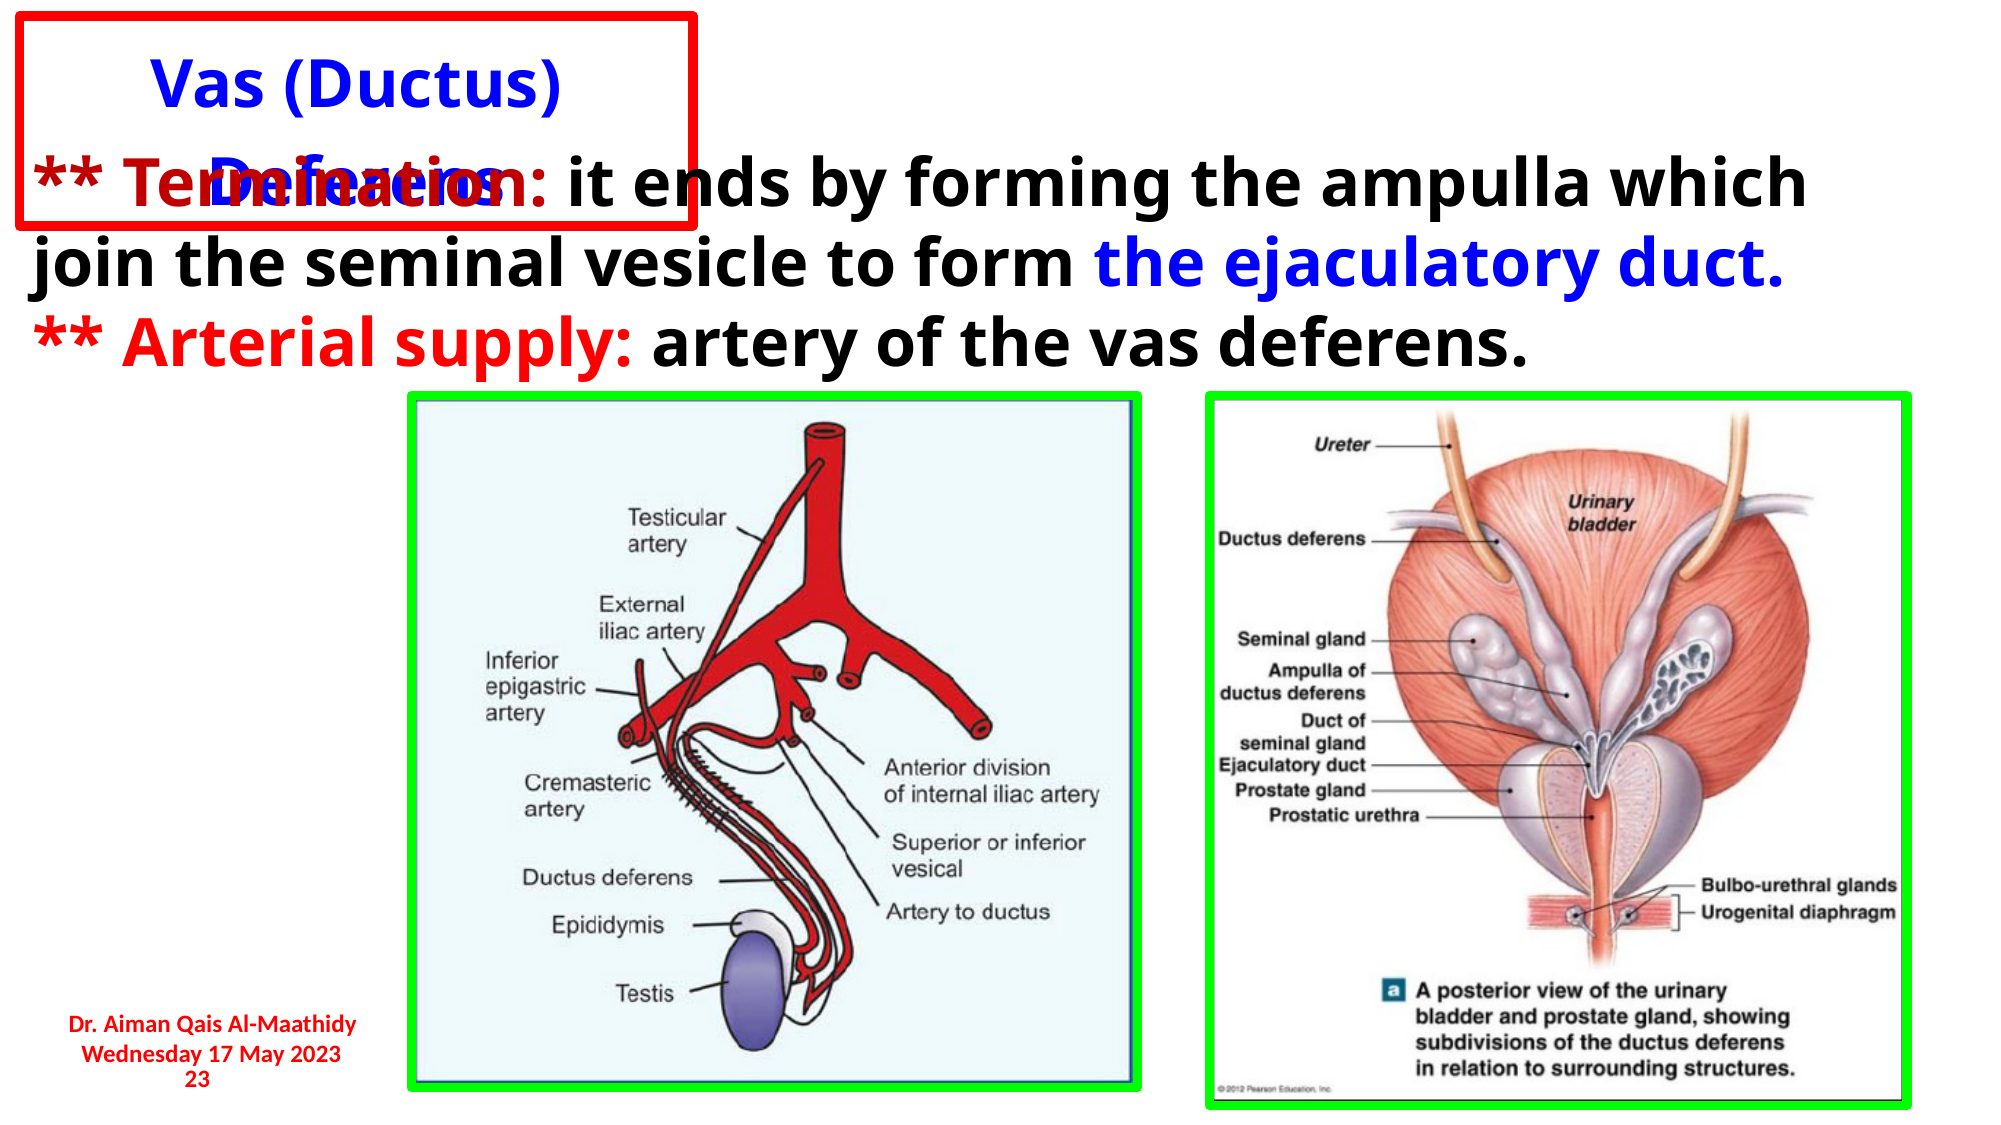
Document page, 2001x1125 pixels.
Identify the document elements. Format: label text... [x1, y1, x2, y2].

footer Dr. Aiman Qais Al-Maathidy [0, 992, 407, 1053]
slide_number 23 [0, 1047, 225, 1108]
text_box ** Termination: it ends by forming the ampulla which join the seminal vesicle to form the ejaculatory duct. ** Arterial supply: artery of the vas deferens. [17, 132, 1928, 388]
picture [1213, 399, 1903, 1101]
picture [415, 399, 1133, 1084]
text_box Vas (Ductus) Deferens [19, 16, 693, 132]
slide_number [225, 1053, 407, 1083]
